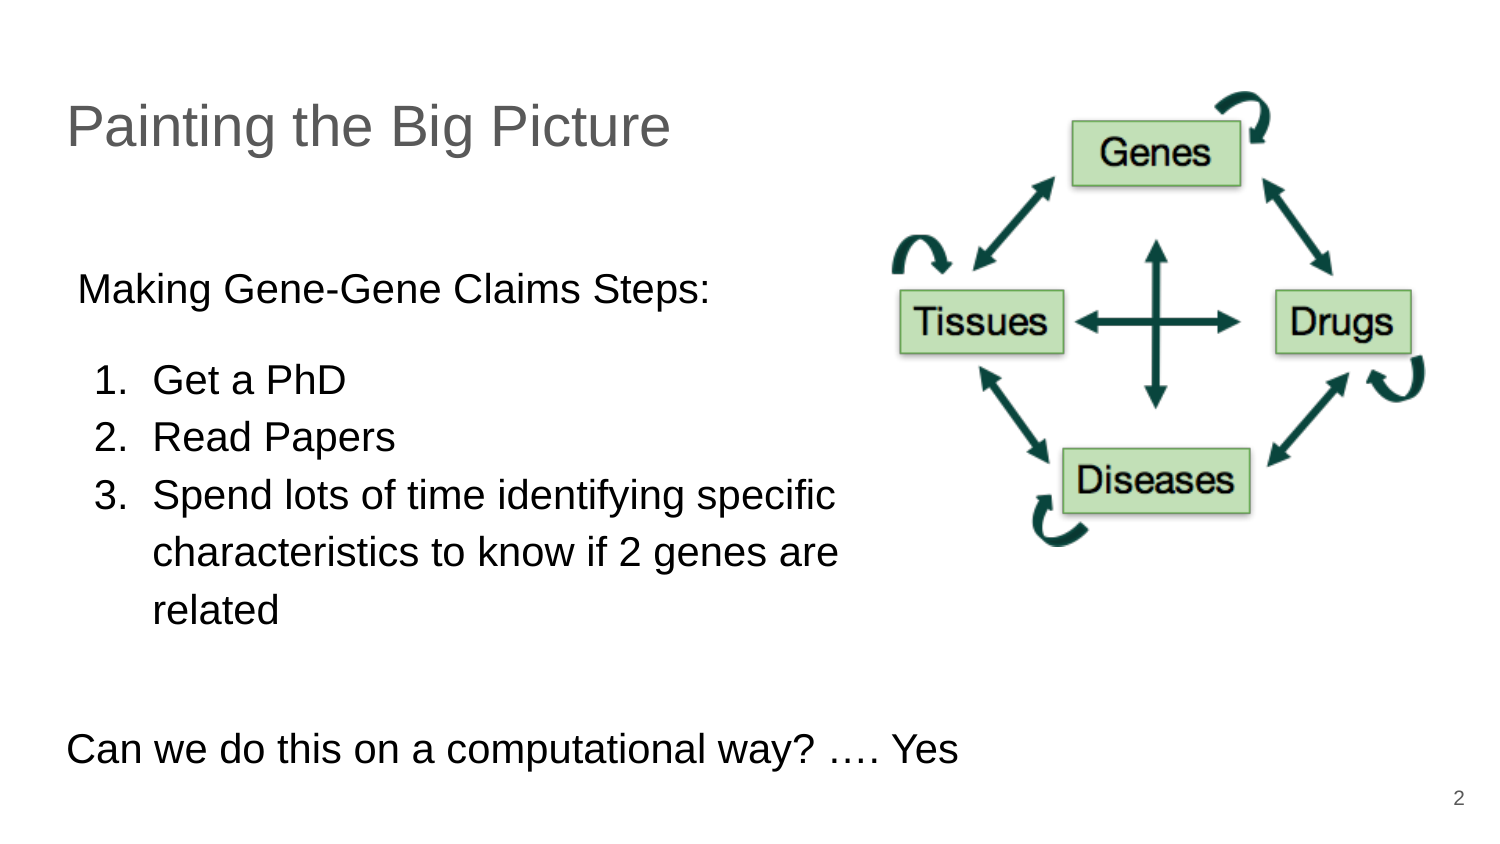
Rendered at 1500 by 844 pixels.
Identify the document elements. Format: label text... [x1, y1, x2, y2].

list Making Gene-Gene Claims Steps: Get a PhD Read Papers Spend lots of time identifying specific characteristics to know if 2 genes are related [62, 239, 862, 672]
picture [886, 91, 1427, 547]
slide_number ‹#› [1389, 764, 1480, 830]
title Painting the Big Picture [51, 72, 1449, 167]
text_box Can we do this on a computational way? …. Yes [51, 691, 1115, 795]
